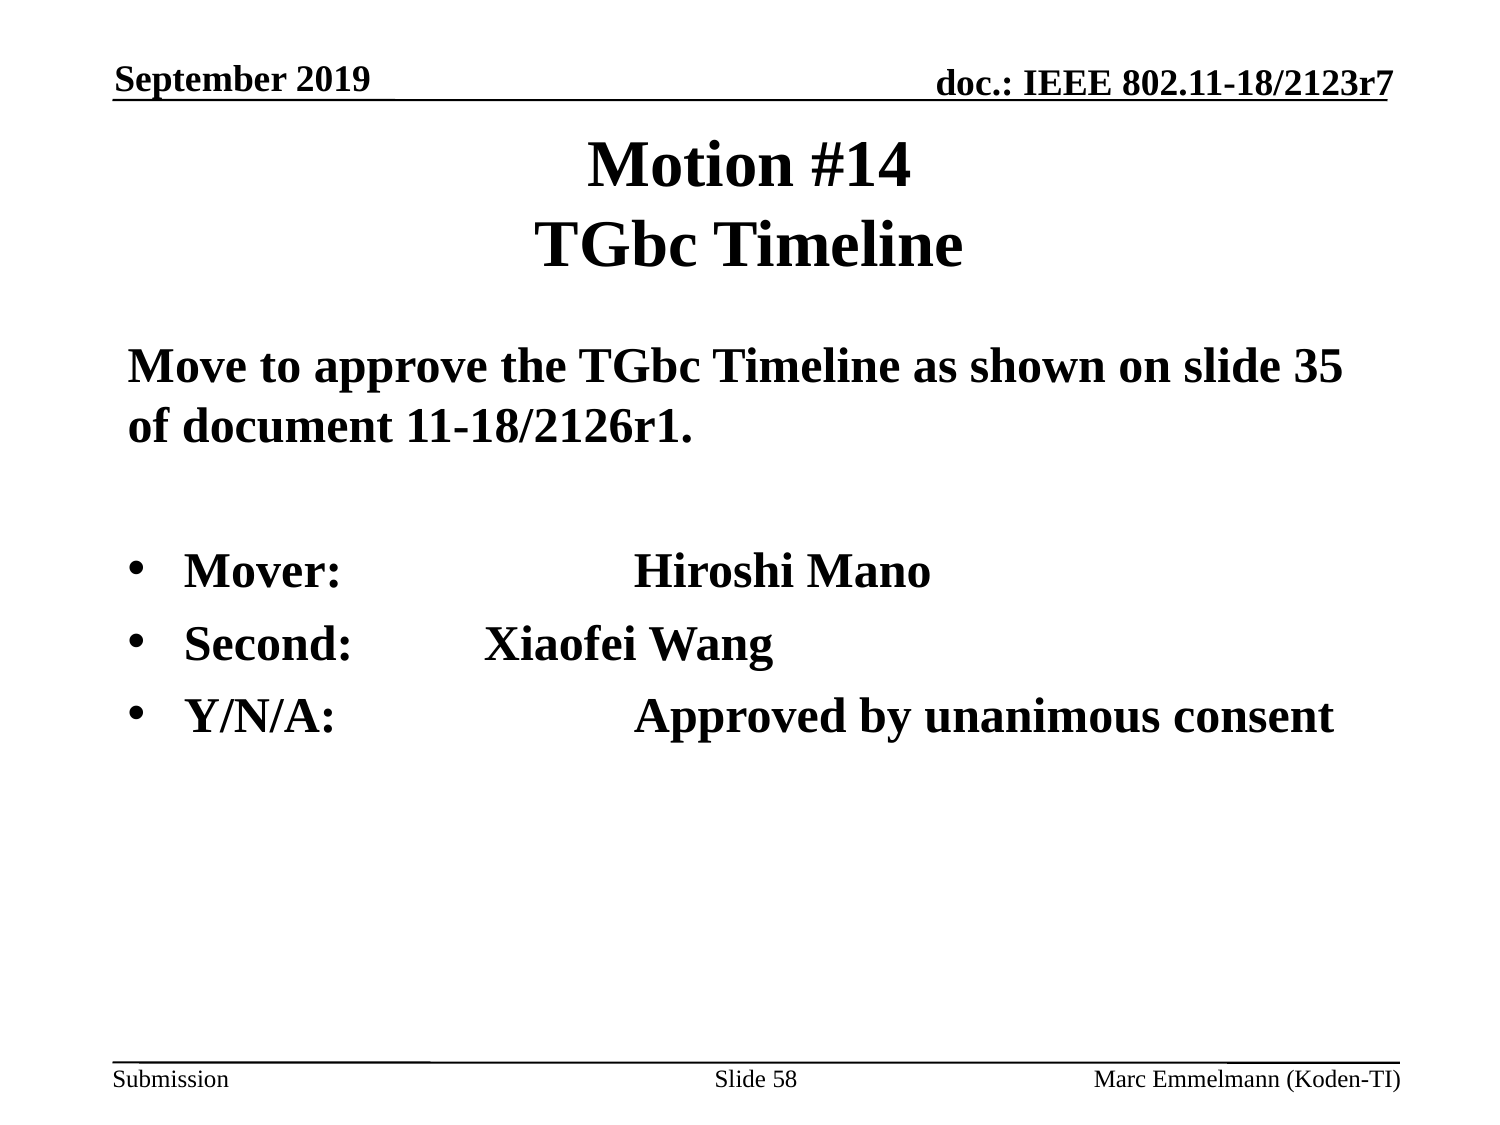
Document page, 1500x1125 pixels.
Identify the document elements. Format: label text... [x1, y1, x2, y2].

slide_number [114, 54, 423, 100]
list Move to approve the TGbc Timeline as shown on slide 35 of document 11-18/2126r1. Mover: Hiroshi Mano Second: Xiaofei Wang Y/N/A: Approved by unanimous consent [112, 324, 1388, 1000]
footer Marc Emmelmann (Koden-TI) [878, 1061, 1402, 1093]
slide_number Slide 58 [712, 1061, 800, 1123]
title Motion #14 TGbc Timeline [112, 112, 1388, 288]
